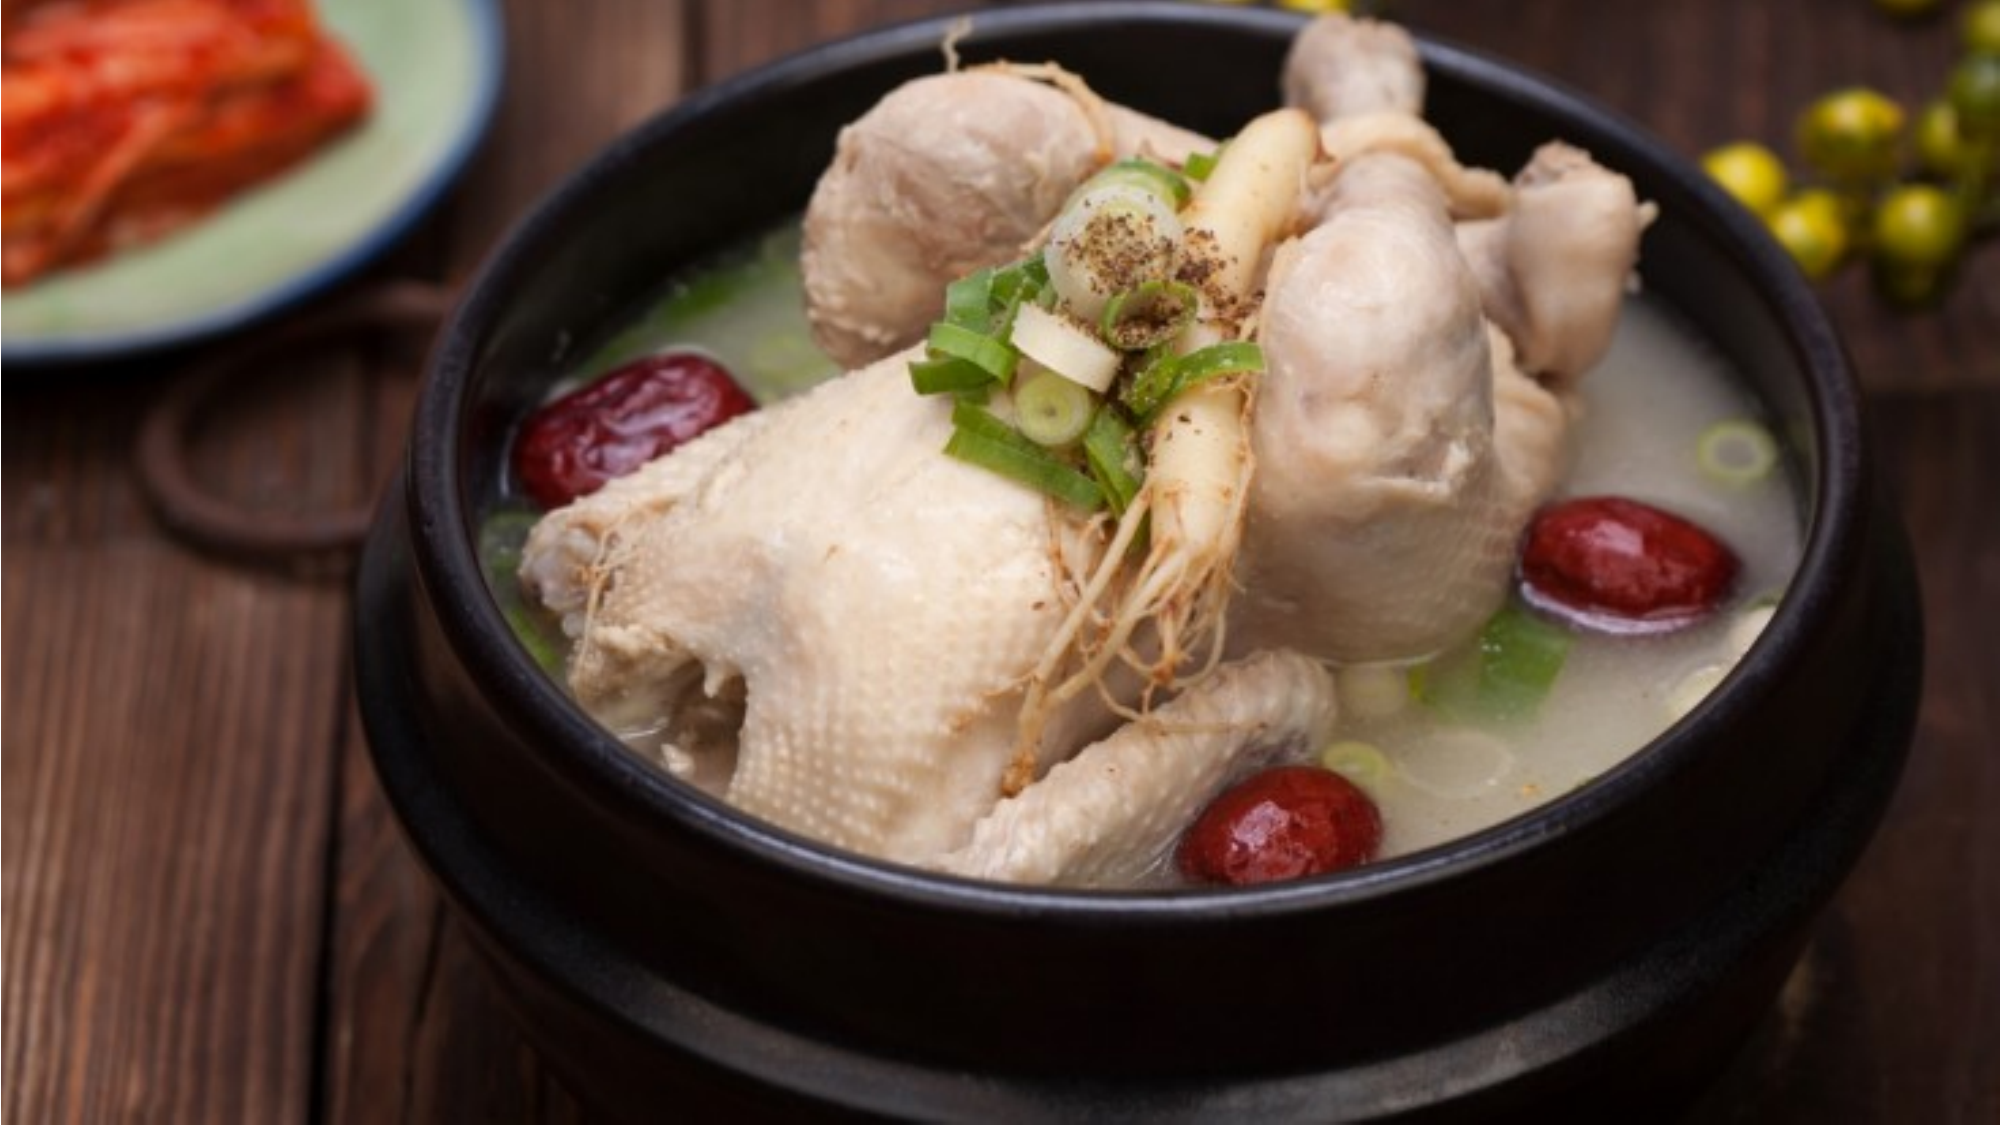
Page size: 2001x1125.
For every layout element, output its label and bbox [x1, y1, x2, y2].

list [1, 0, 2000, 1125]
